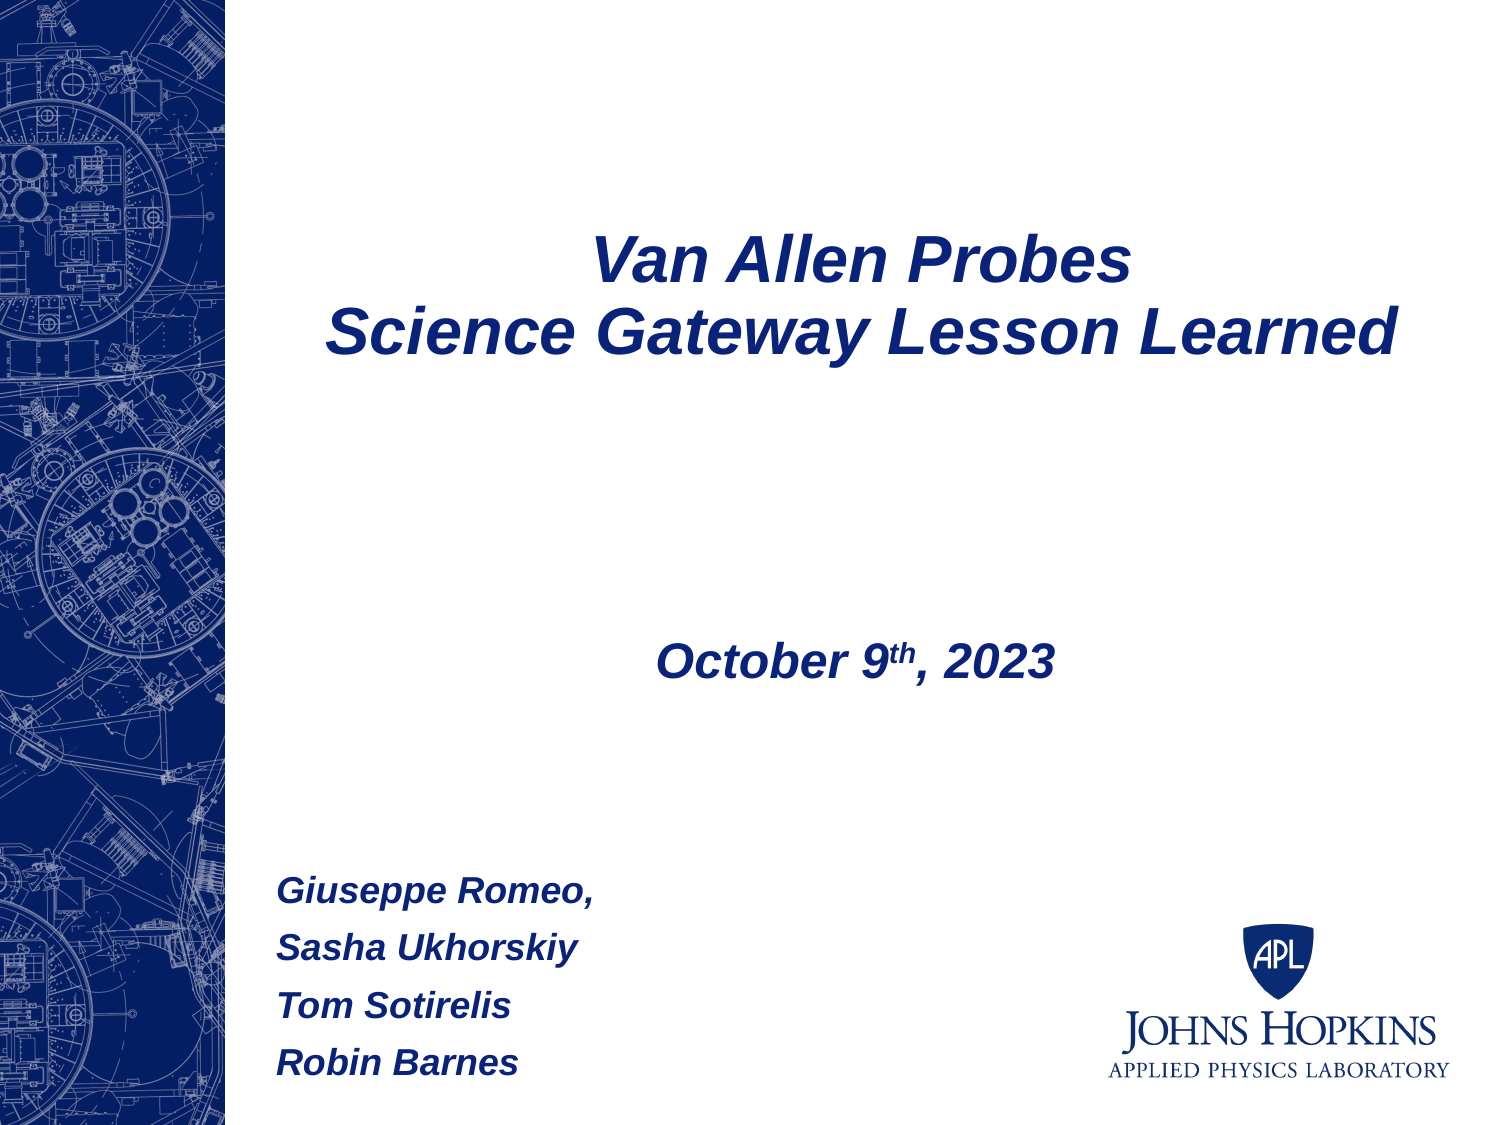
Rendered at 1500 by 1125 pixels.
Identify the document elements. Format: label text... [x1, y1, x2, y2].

picture [0, 0, 225, 1125]
list Giuseppe Romeo, Sasha Ukhorskiy Tom Sotirelis Robin Barnes [261, 752, 999, 1091]
title Van Allen Probes Science Gateway Lesson Learned [225, 203, 1500, 391]
picture [1047, 849, 1500, 1125]
subtitle October 9th, 2023 [225, 620, 1500, 816]
